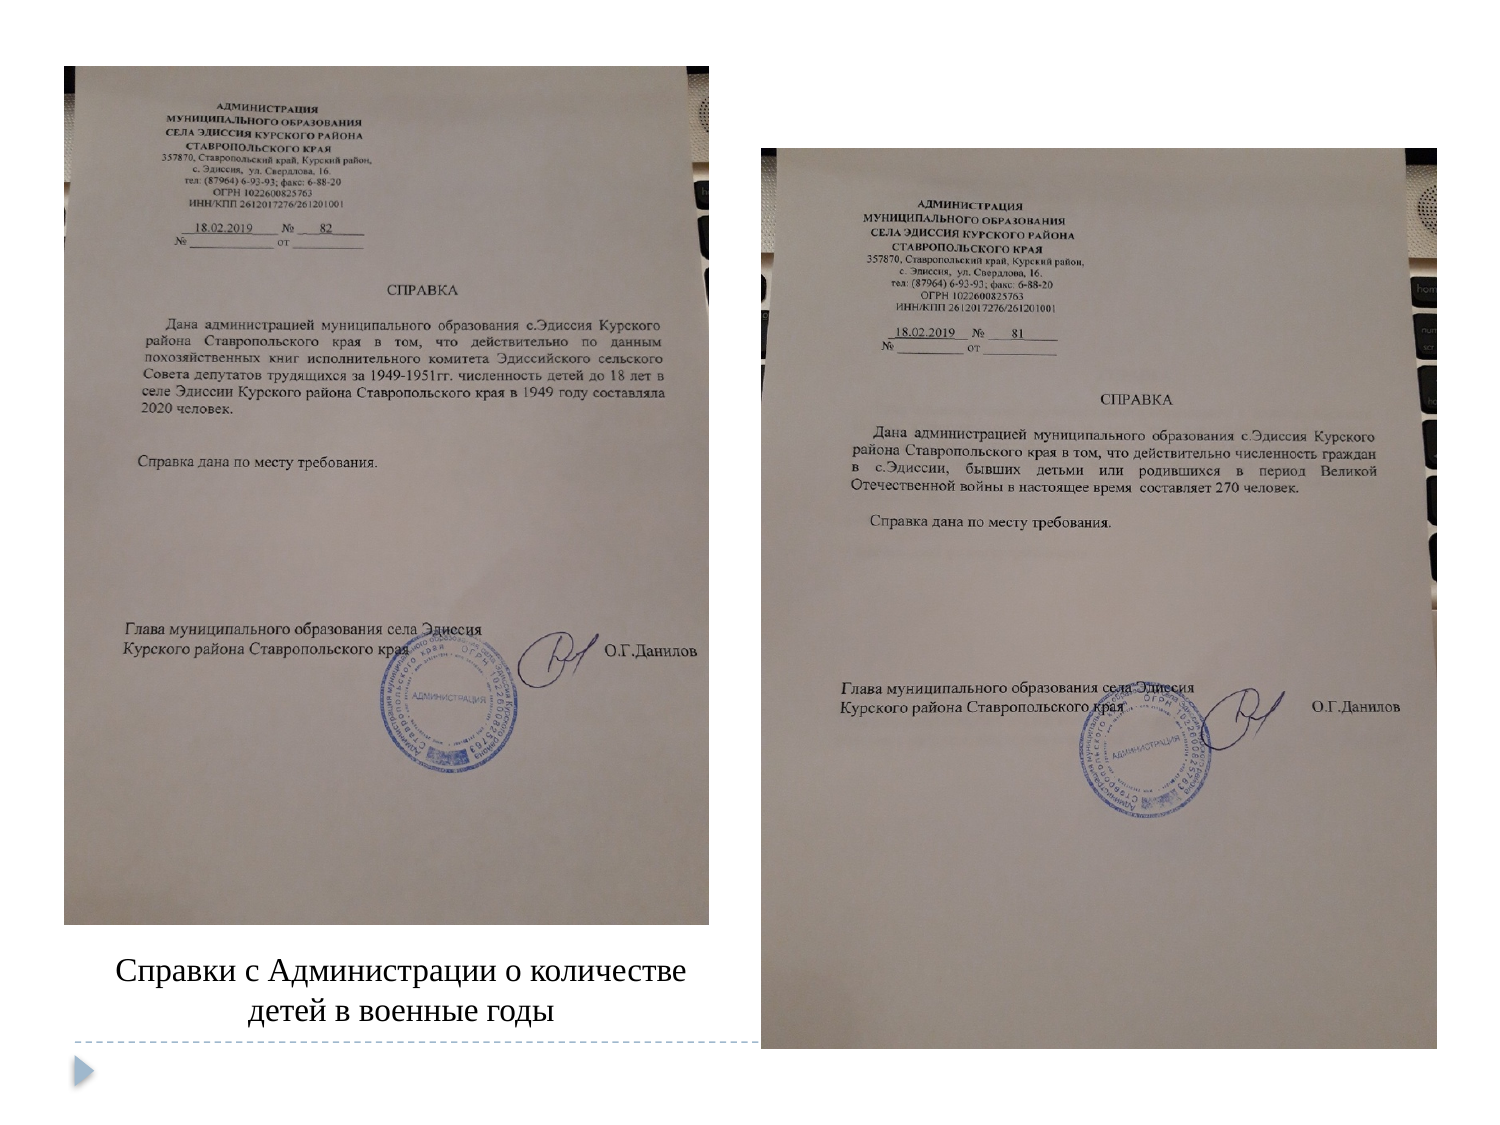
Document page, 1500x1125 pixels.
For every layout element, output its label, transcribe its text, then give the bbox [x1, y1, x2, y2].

picture [64, 66, 709, 925]
picture [761, 148, 1437, 1050]
text_box Справки с Администрации о количестве детей в военные годы [88, 940, 715, 1035]
